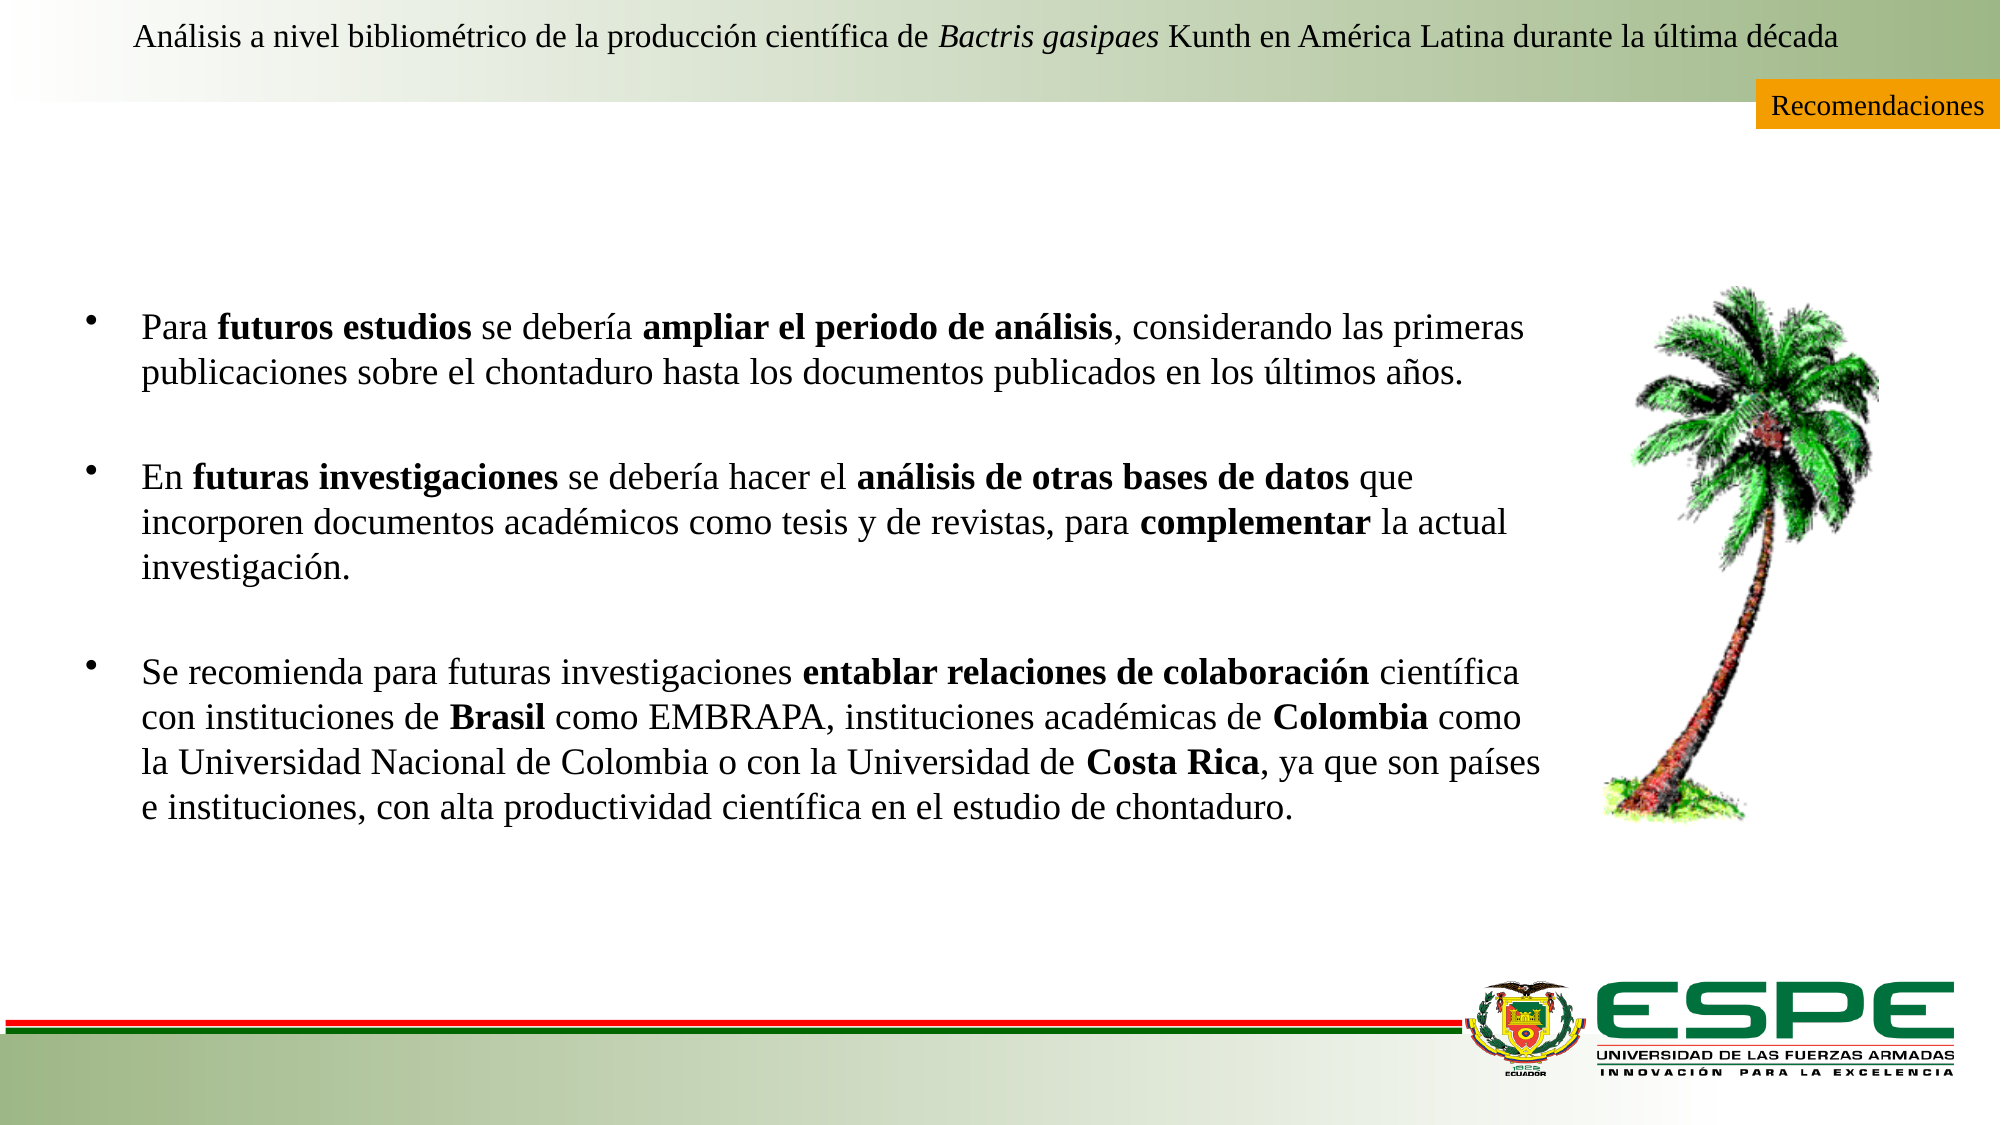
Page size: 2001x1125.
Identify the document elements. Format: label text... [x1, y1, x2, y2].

picture [1465, 981, 1954, 1076]
picture [1598, 286, 1879, 839]
text_box Recomendaciones [1756, 79, 2000, 129]
list Para futuros estudios se debería ampliar el periodo de análisis, considerando las primeras publicaciones sobre el chontaduro hasta los documentos publicados en los últimos años. En futuras investigaciones se debería hacer el análisis de otras bases de datos que incorporen documentos académicos como tesis y de revistas, para complementar la actual investigación. Se recomienda para futuras investigaciones entablar relaciones de colaboración científica con instituciones de Brasil como EMBRAPA, instituciones académicas de Colombia como la Universidad Nacional de Colombia o con la Universidad de Costa Rica, ya que son países e instituciones, con alta productividad científica en el estudio de chontaduro. [70, 294, 1568, 831]
text_box Análisis a nivel bibliométrico de la producción científica de Bactris gasipaes Kunth en América Latina durante la última década [118, 6, 1871, 61]
